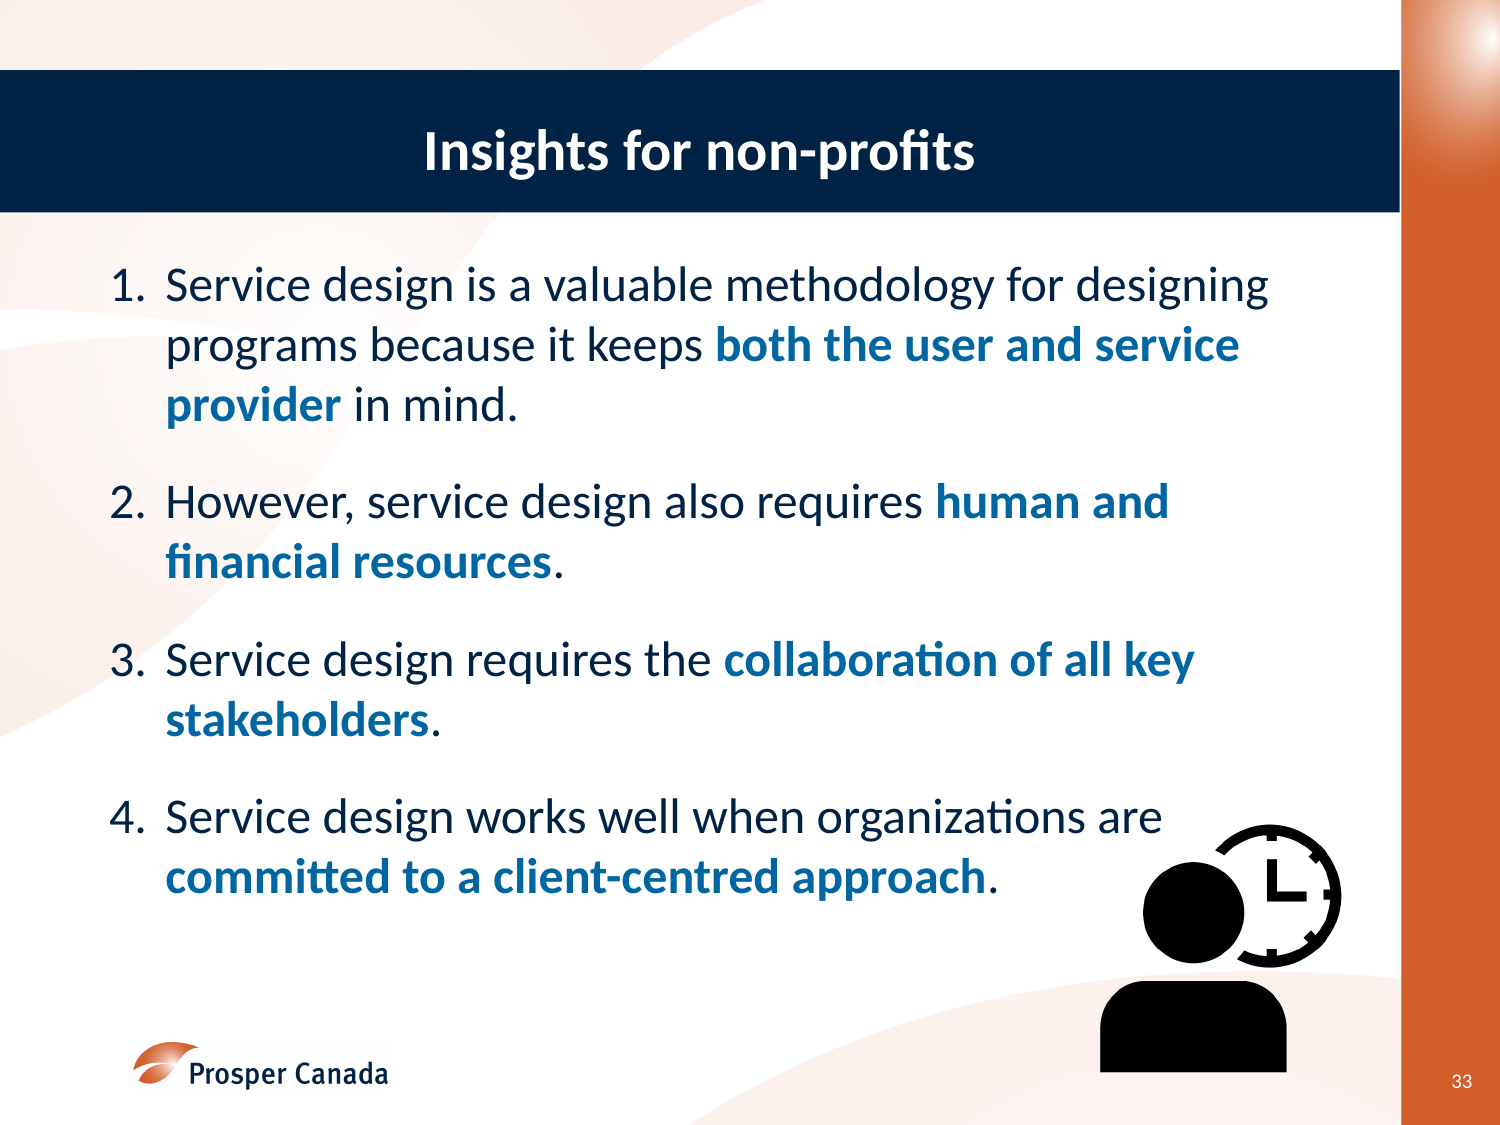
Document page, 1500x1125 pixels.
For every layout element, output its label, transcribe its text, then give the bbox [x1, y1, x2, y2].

picture [0, 0, 1500, 1125]
title Insights for non-profits [0, 70, 1400, 213]
list Service design is a valuable methodology for designing programs because it keeps both the user and service provider in mind. However, service design also requires human and financial resources. Service design requires the collaboration of all key stakeholders. Service design works well when organizations are committed to a client-centred approach. [109, 251, 1291, 911]
slide_number 33 [1137, 1059, 1488, 1120]
